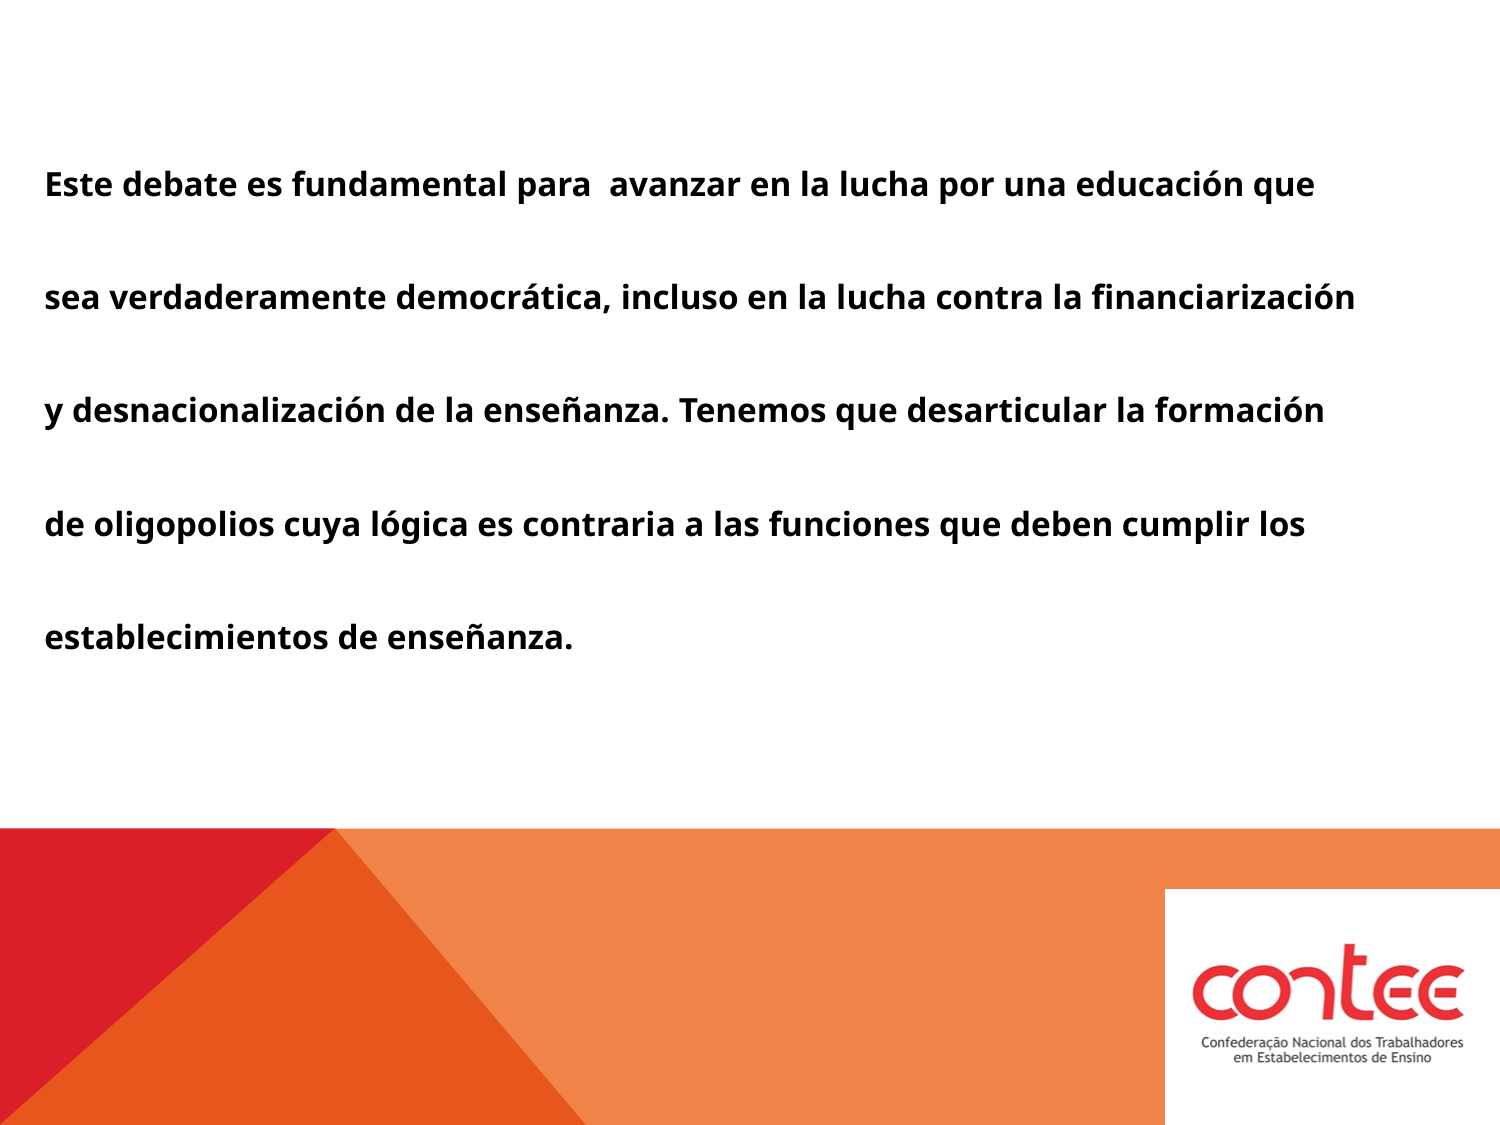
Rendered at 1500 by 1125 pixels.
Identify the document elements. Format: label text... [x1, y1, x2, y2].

picture [1165, 888, 1500, 1125]
list Este debate es fundamental para avanzar en la lucha por una educación que sea verdaderamente democrática, incluso en la lucha contra la financiarización y desnacionalización de la enseñanza. Tenemos que desarticular la formación de oligopolios cuya lógica es contraria a las funciones que deben cumplir los establecimientos de enseñanza. [29, 42, 1459, 811]
